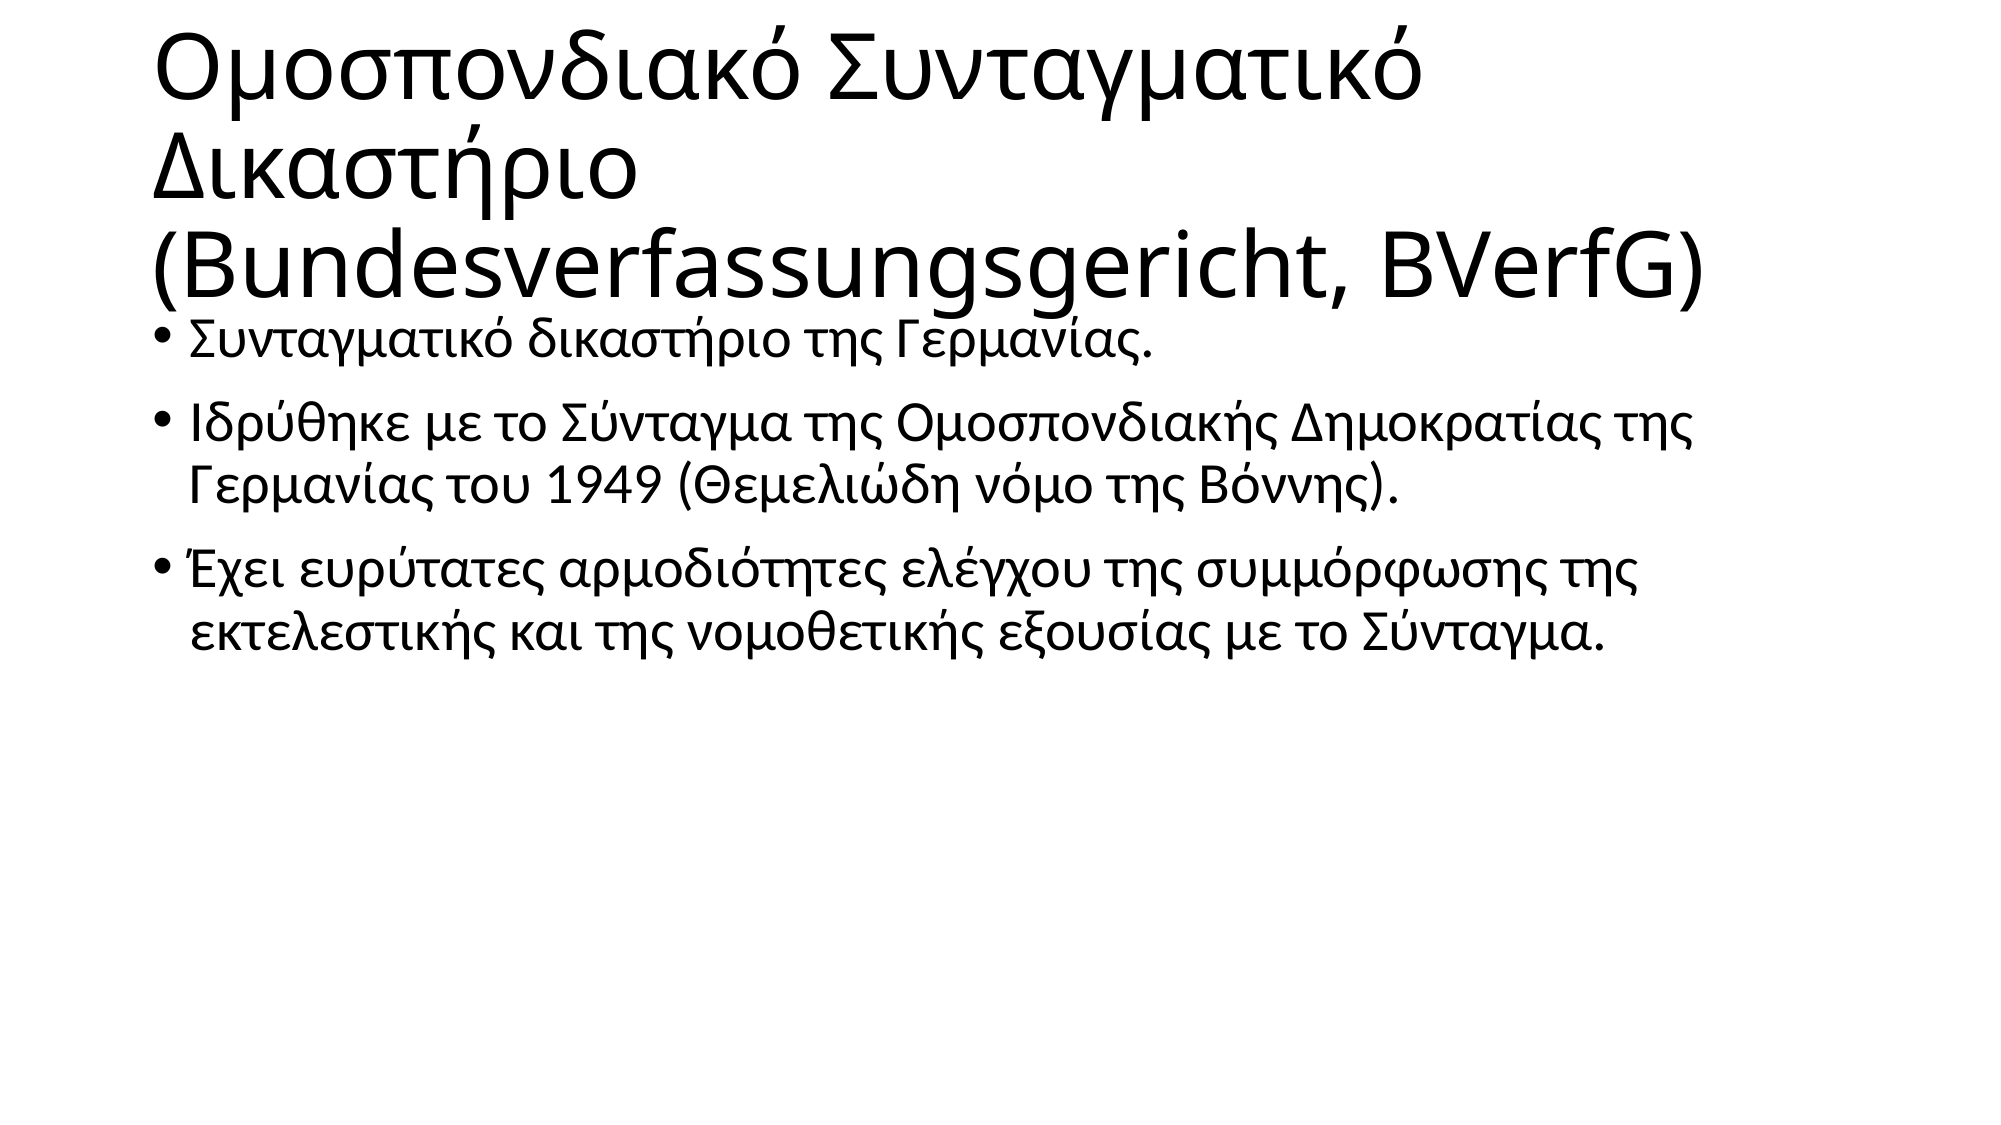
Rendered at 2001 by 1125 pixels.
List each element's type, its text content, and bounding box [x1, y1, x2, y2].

list Συνταγματικό δικαστήριο της Γερμανίας. Ιδρύθηκε με το Σύνταγμα της Ομοσπονδιακής Δημοκρατίας της Γερμανίας του 1949 (Θεμελιώδη νόμο της Βόννης). Έχει ευρύτατες αρμοδιότητες ελέγχου της συμμόρφωσης της εκτελεστικής και της νομοθετικής εξουσίας με το Σύνταγμα. [137, 299, 1863, 1014]
title Ομοσπονδιακό Συνταγματικό Δικαστήριο (Bundesverfassungsgericht, BVerfG) [137, 59, 1863, 278]
